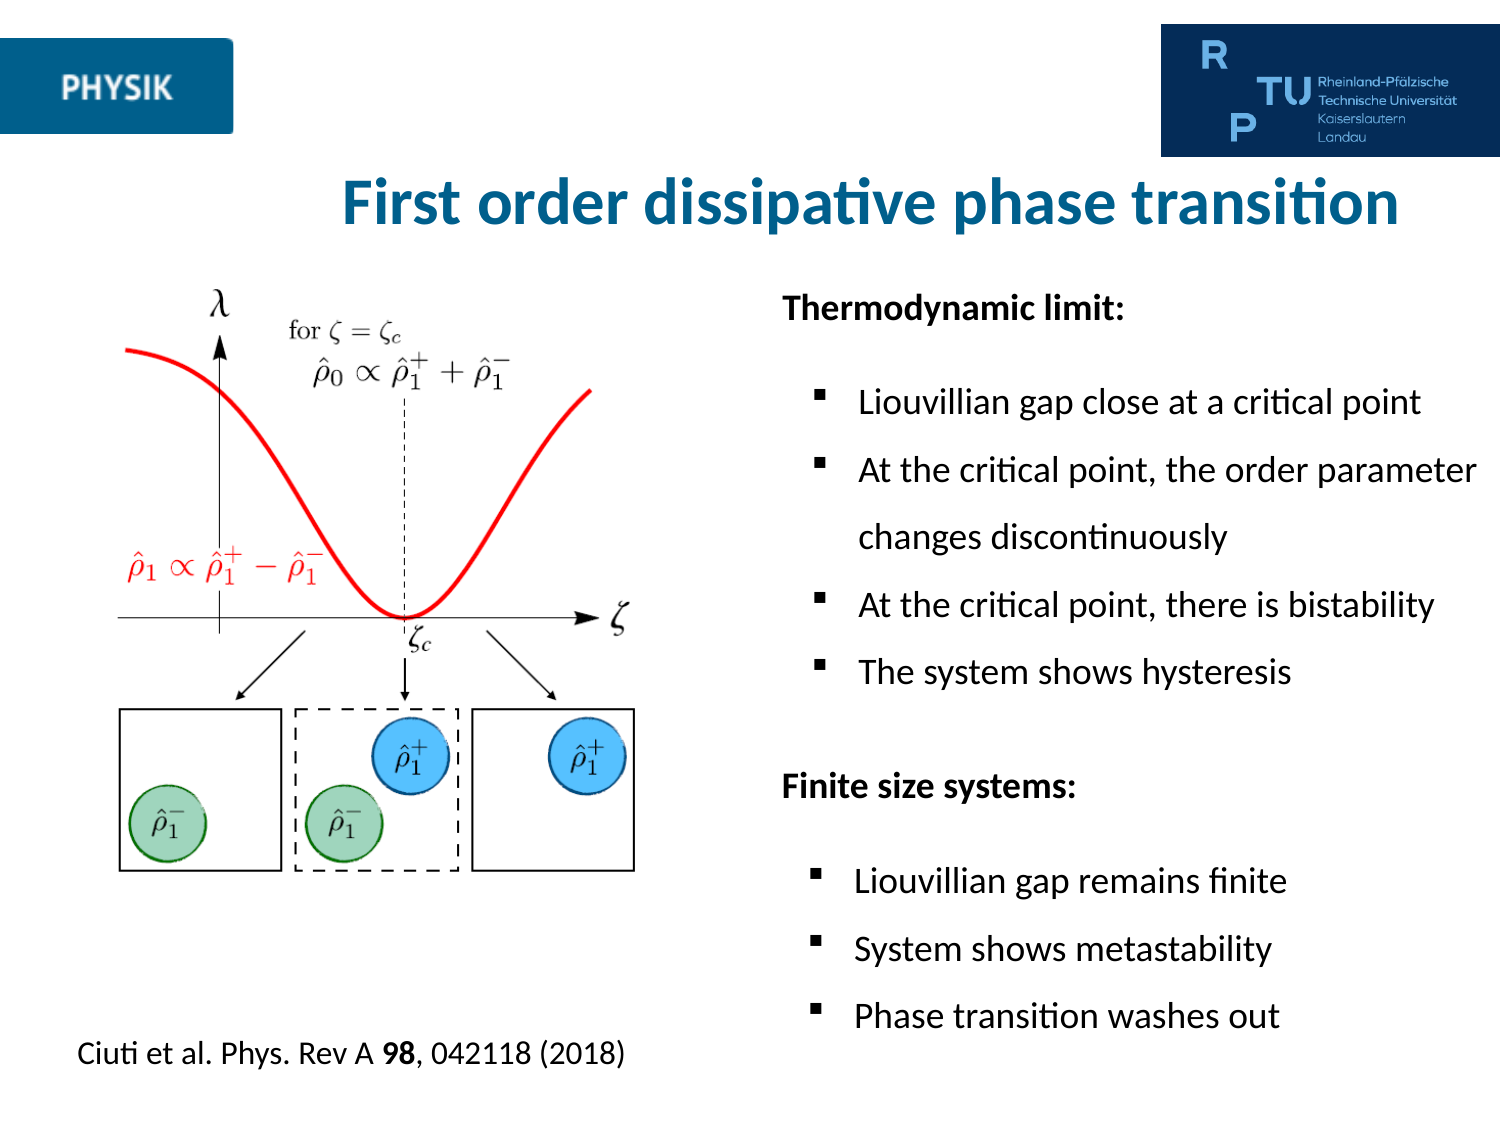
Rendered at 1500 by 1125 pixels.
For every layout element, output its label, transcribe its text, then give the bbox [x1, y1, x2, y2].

text_box Thermodynamic limit: [767, 276, 1141, 336]
picture [1161, 23, 1500, 157]
text_box Ciuti et al. Phys. Rev A 98, 042118 (2018) [62, 1023, 717, 1079]
title First order dissipative phase transition [327, 150, 1500, 337]
text_box Liouvillian gap remains finite System shows metastability Phase transition washes out [792, 826, 1500, 1044]
text_box Liouvillian gap close at a critical point At the critical point, the order parameter changes discontinuously At the critical point, there is bistability The system shows hysteresis [796, 347, 1494, 700]
picture [84, 279, 685, 884]
text_box Finite size systems: [767, 753, 1093, 814]
